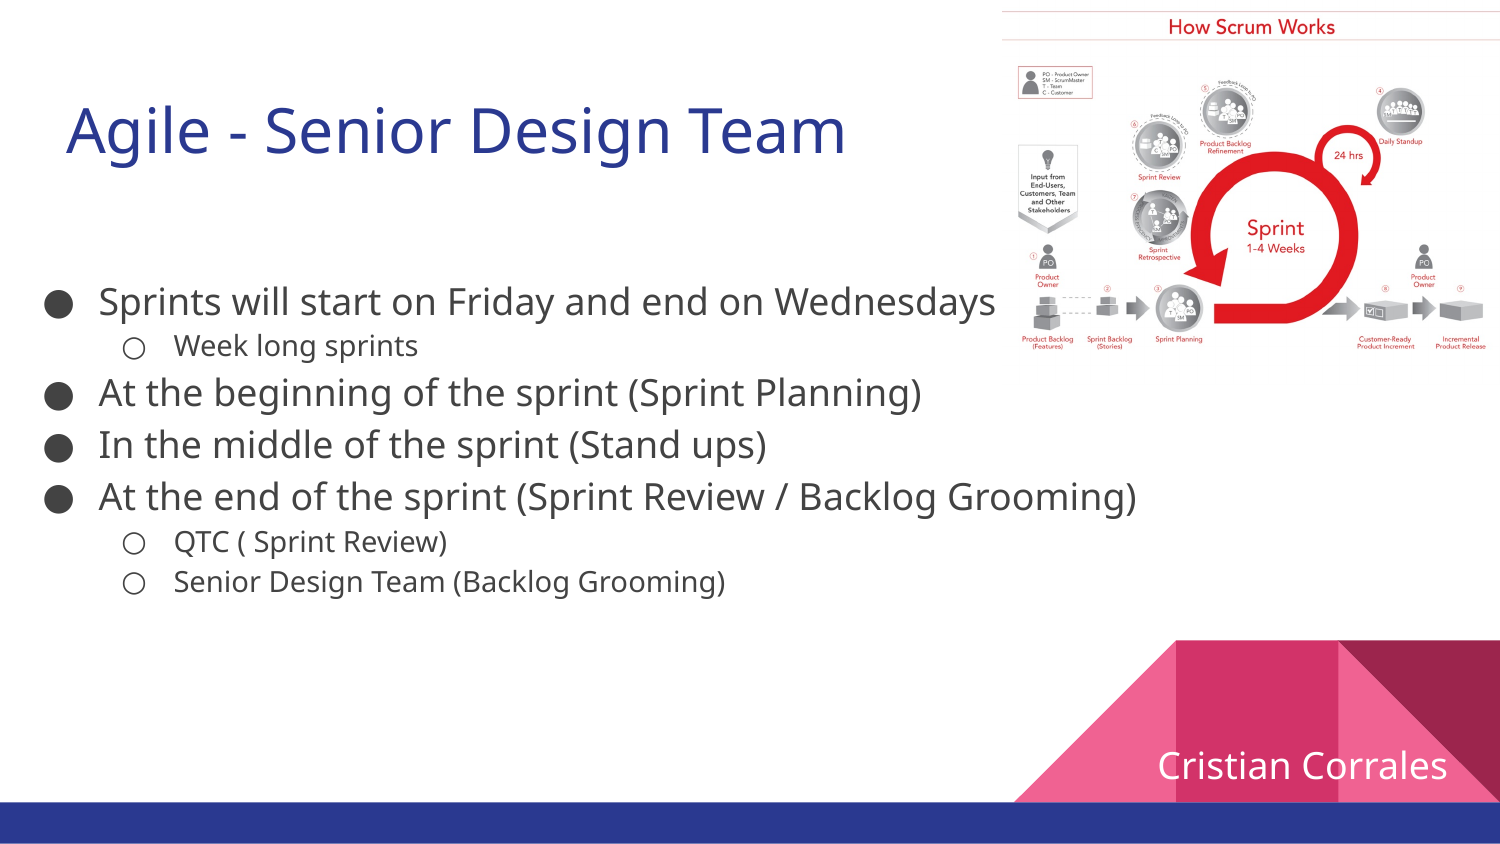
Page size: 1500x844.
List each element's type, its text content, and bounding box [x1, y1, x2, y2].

title Agile - Senior Design Team [51, 76, 996, 177]
picture [1001, 0, 1500, 386]
text_box Cristian Corrales [1142, 727, 1490, 804]
list Sprints will start on Friday and end on Wednesdays Week long sprints At the beginning of the sprint (Sprint Planning) In the middle of the sprint (Stand ups) At the end of the sprint (Sprint Review / Backlog Grooming) QTC ( Sprint Review) Senior Design Team (Backlog Grooming) [8, 255, 1407, 804]
